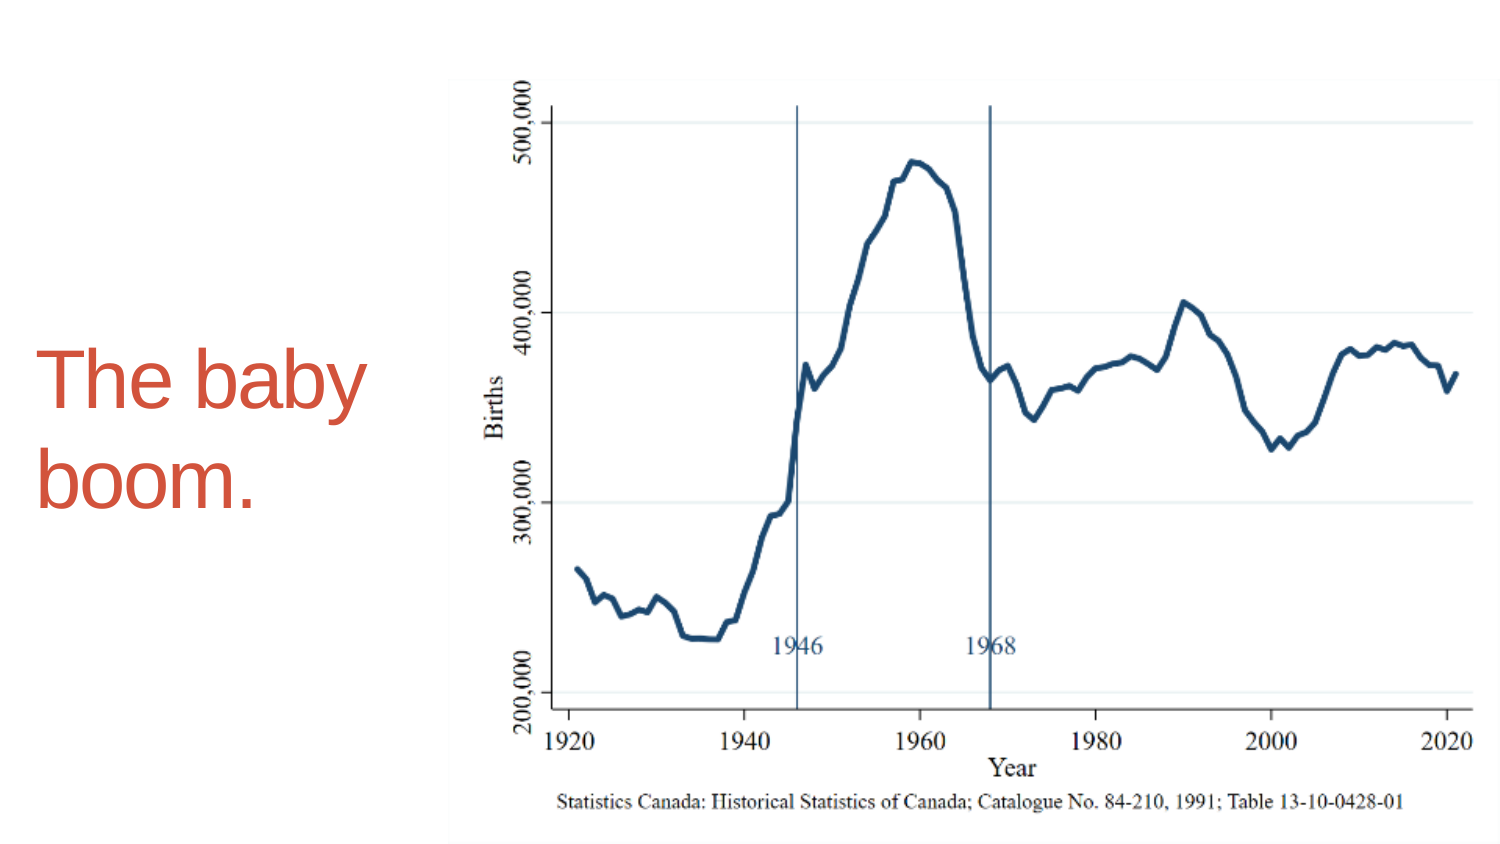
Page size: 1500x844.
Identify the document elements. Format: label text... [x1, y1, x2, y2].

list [448, 79, 1500, 844]
title The baby boom. [20, 65, 468, 785]
